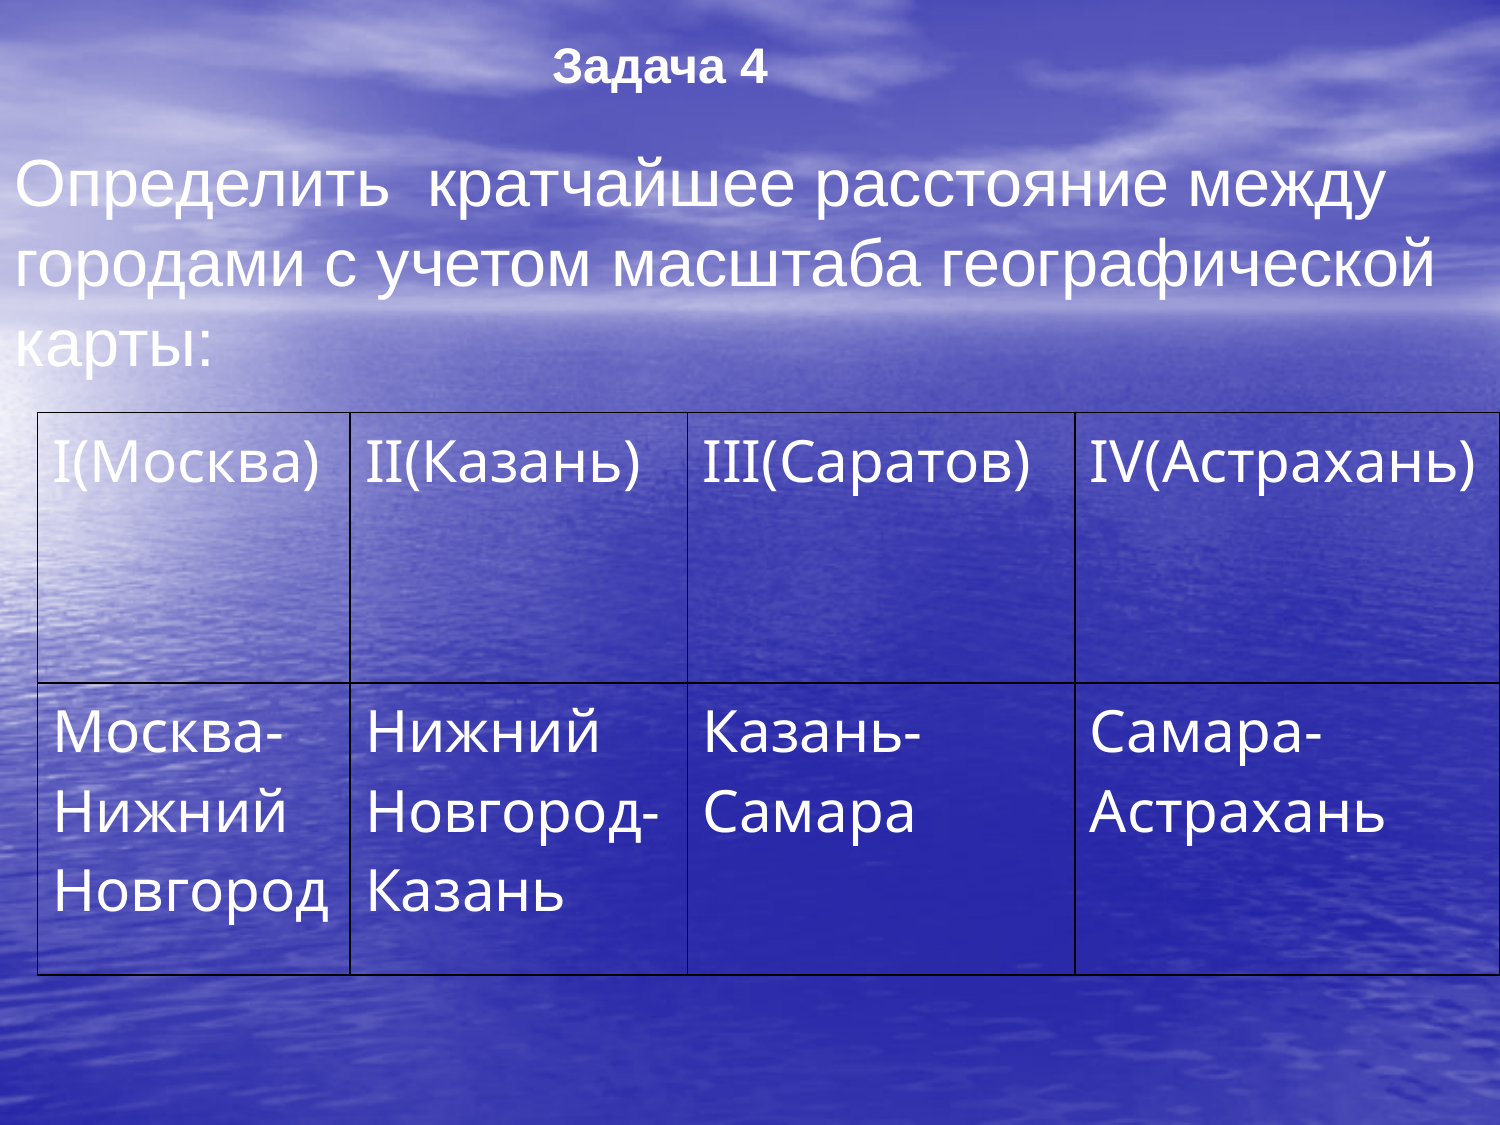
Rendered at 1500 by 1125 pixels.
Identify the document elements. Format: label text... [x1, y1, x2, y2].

table_header II(Казань) [351, 413, 687, 682]
text_box Определить кратчайшее расстояние между городами с учетом масштаба географической карты: [0, 132, 1500, 387]
text_box Задача 4 [537, 25, 847, 101]
table_cell Казань-Самара [688, 684, 1074, 974]
table_cell Нижний Новгород-Казань [351, 684, 687, 974]
table_cell Москва-Нижний Новгород [38, 684, 349, 974]
table_header IV(Астрахань) [1076, 413, 1499, 682]
table_cell Самара-Астрахань [1076, 684, 1499, 974]
table_header III(Саратов) [688, 413, 1074, 682]
table_header I(Москва) [38, 413, 349, 682]
